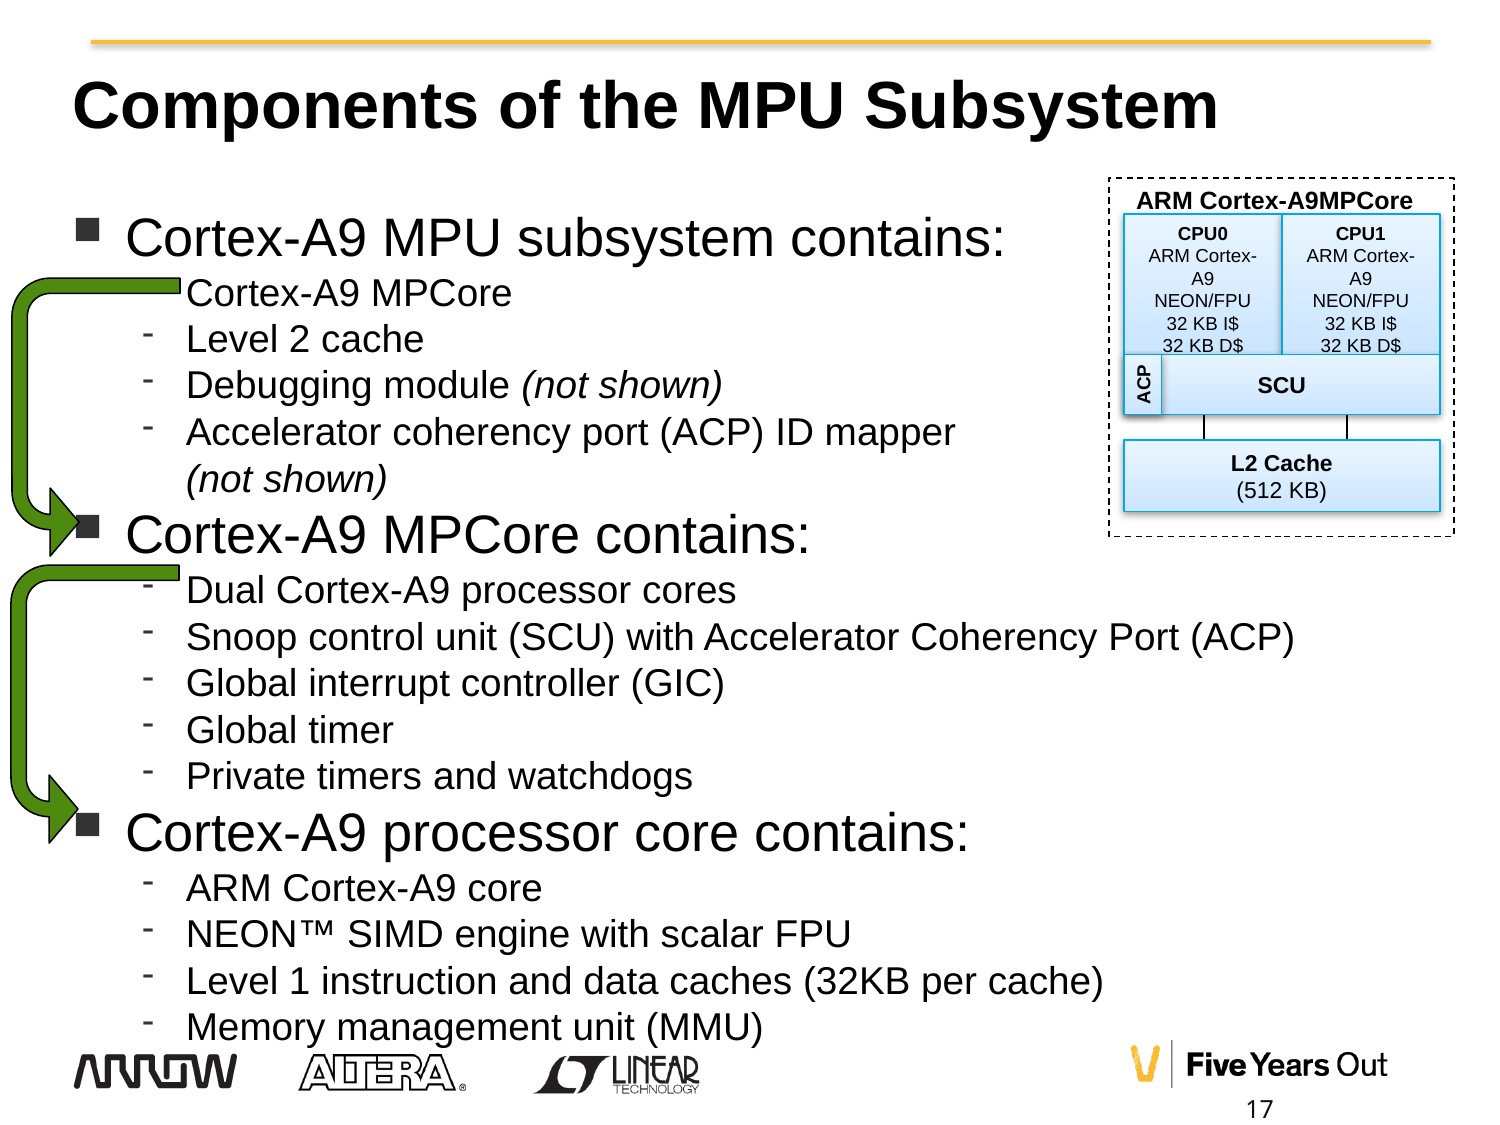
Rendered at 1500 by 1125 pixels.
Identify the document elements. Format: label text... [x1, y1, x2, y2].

text_box ARM Cortex-A9MPCore [1121, 177, 1429, 222]
text_box [1109, 178, 1454, 537]
text_box [11, 278, 181, 557]
picture [528, 1061, 702, 1097]
list Cortex-A9 MPU subsystem contains: Cortex-A9 MPCore Level 2 cache Debugging module (not shown) Accelerator coherency port (ACP) ID mapper (not shown) Cortex-A9 MPCore contains: Dual Cortex-A9 processor cores Snoop control unit (SCU) with Accelerator Coherency Port (ACP) Global interrupt controller (GIC) Global timer Private timers and watchdogs Cortex-A9 processor core contains: ARM Cortex-A9 core NEON™ SIMD engine with scalar FPU Level 1 instruction and data caches (32KB per cache) Memory management unit (MMU) [57, 194, 1425, 1061]
picture [1112, 1061, 1416, 1097]
title Components of the MPU Subsystem [57, 54, 1425, 167]
text_box [10, 565, 179, 844]
picture [60, 1061, 242, 1109]
